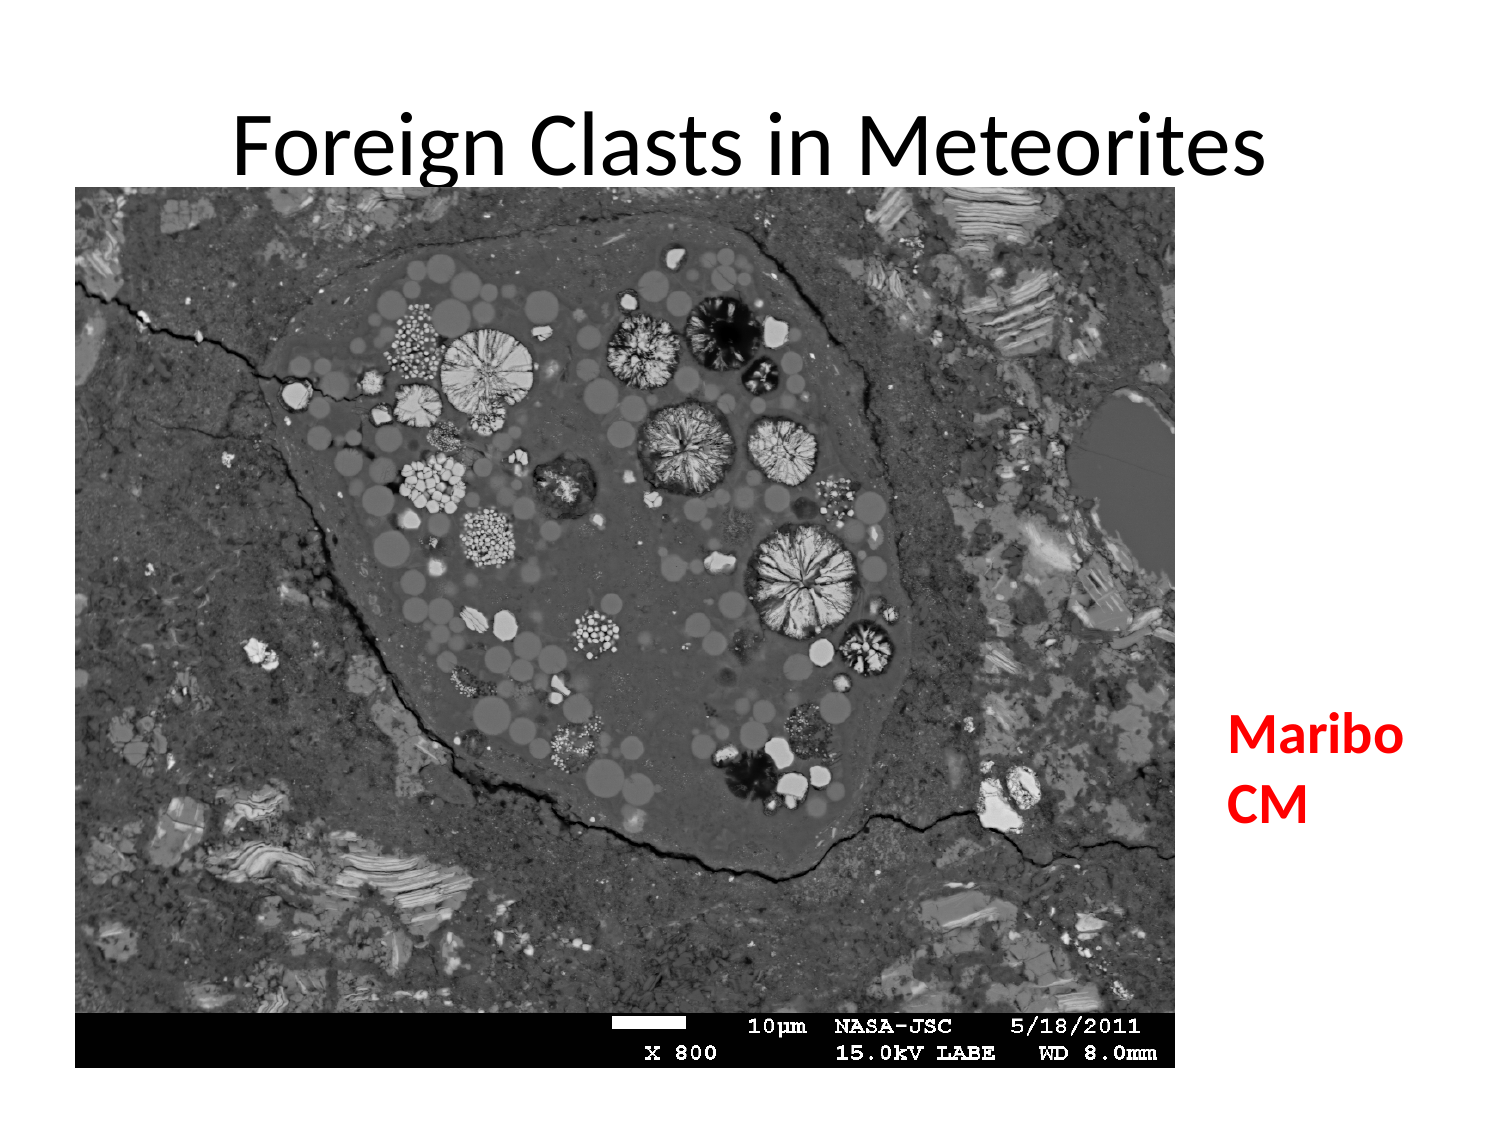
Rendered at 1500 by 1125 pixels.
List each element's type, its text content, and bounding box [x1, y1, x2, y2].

title Foreign Clasts in Meteorites [75, 45, 1425, 233]
text_box Maribo CM [1212, 687, 1450, 843]
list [74, 187, 1176, 1068]
